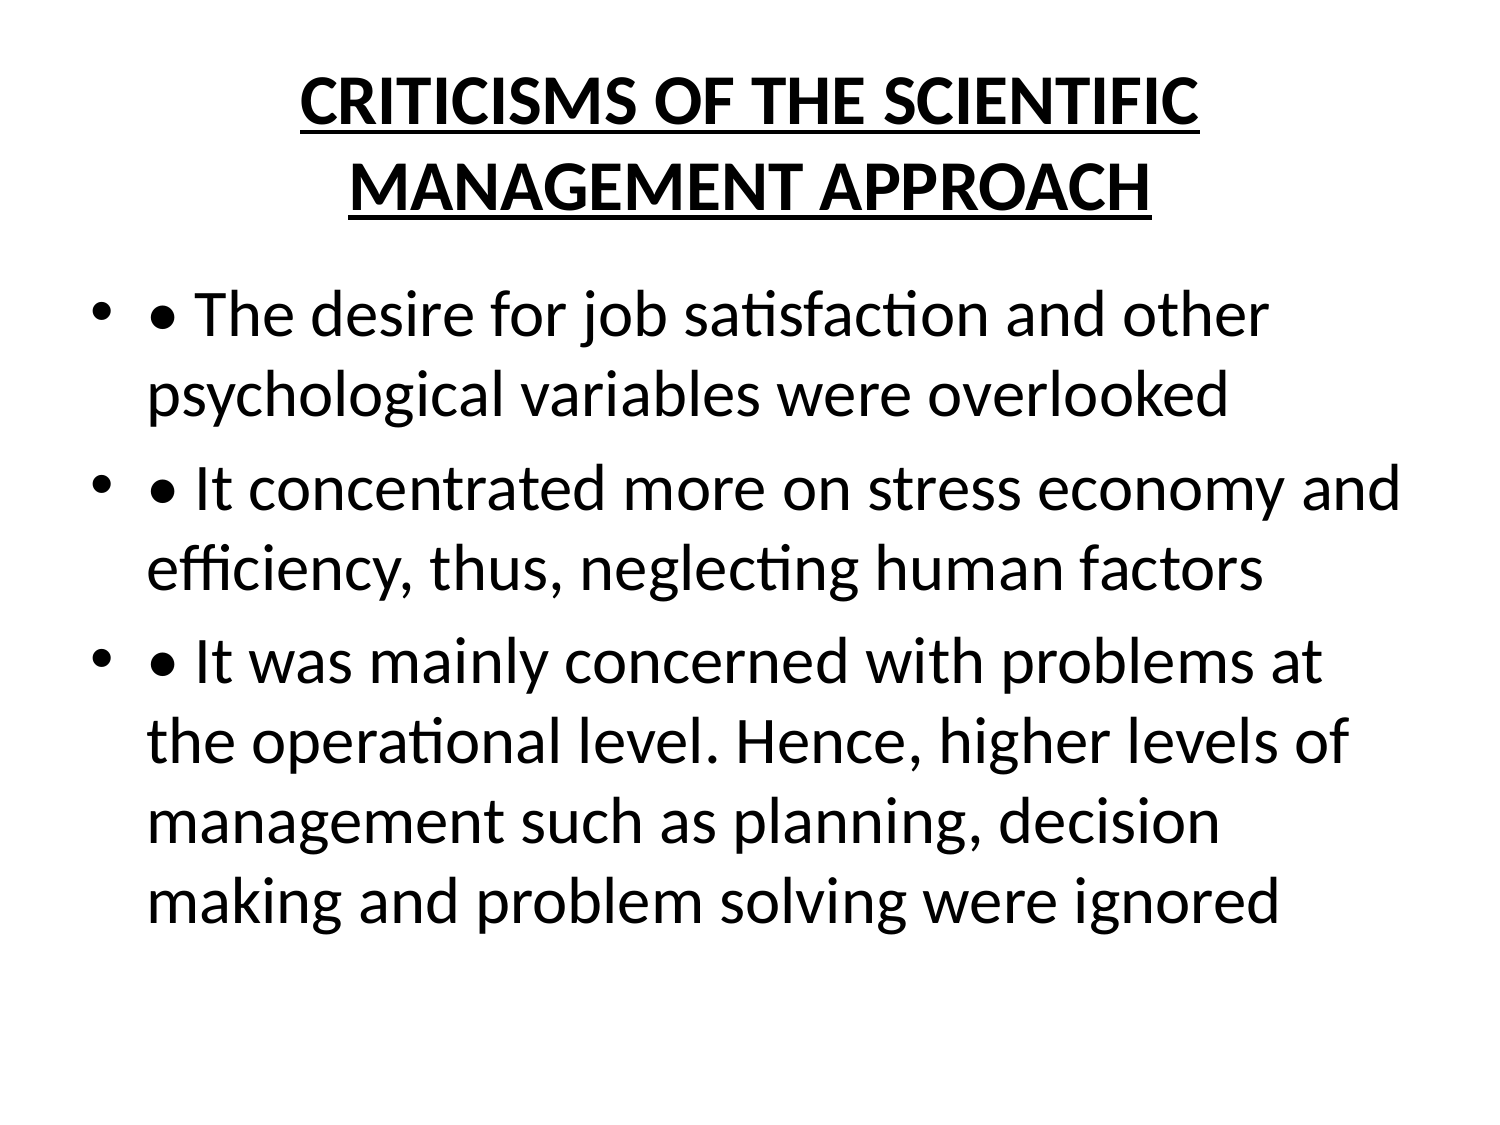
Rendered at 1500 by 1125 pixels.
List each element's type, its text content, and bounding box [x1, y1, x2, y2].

title CRITICISMS OF THE SCIENTIFIC MANAGEMENT APPROACH [75, 45, 1425, 233]
list • The desire for job satisfaction and other psychological variables were overlooked • It concentrated more on stress economy and efficiency, thus, neglecting human factors • It was mainly concerned with problems at the operational level. Hence, higher levels of management such as planning, decision making and problem solving were ignored [75, 262, 1425, 1005]
